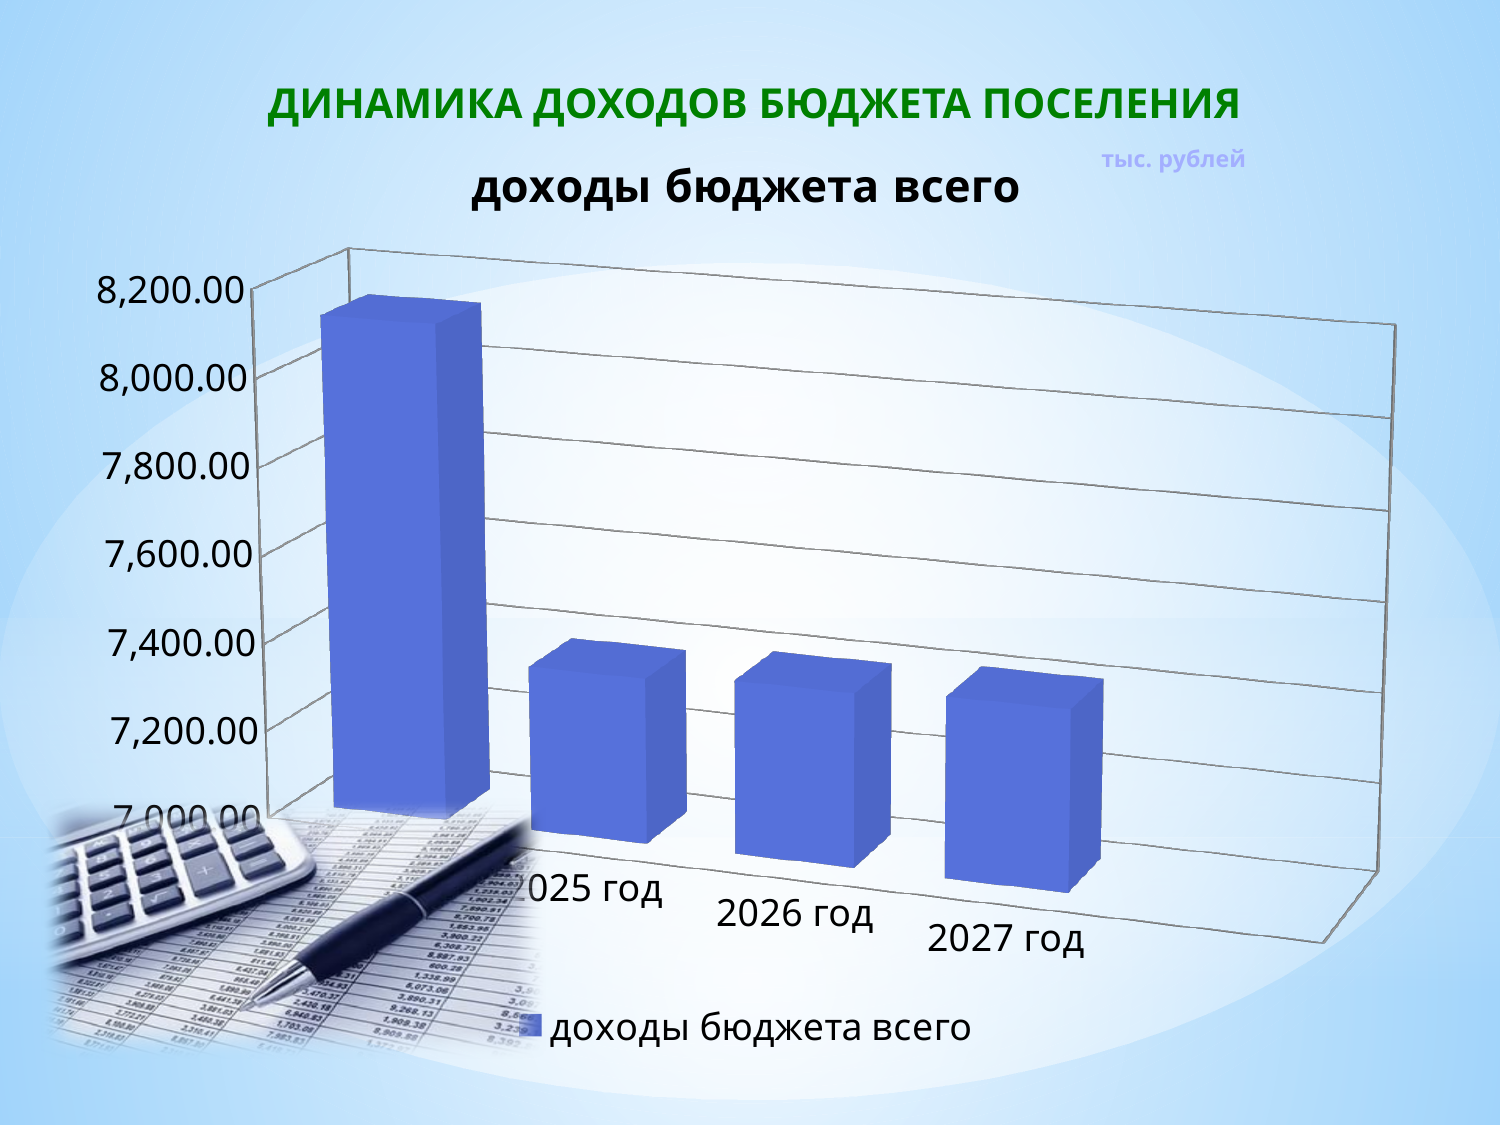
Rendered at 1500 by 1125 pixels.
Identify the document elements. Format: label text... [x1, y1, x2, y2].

title ДИНАМИКА ДОХОДОВ БЮДЖЕТА ПОСЕЛЕНИЯ тыс. рублей [29, 19, 1480, 119]
chart [17, 113, 1476, 1059]
